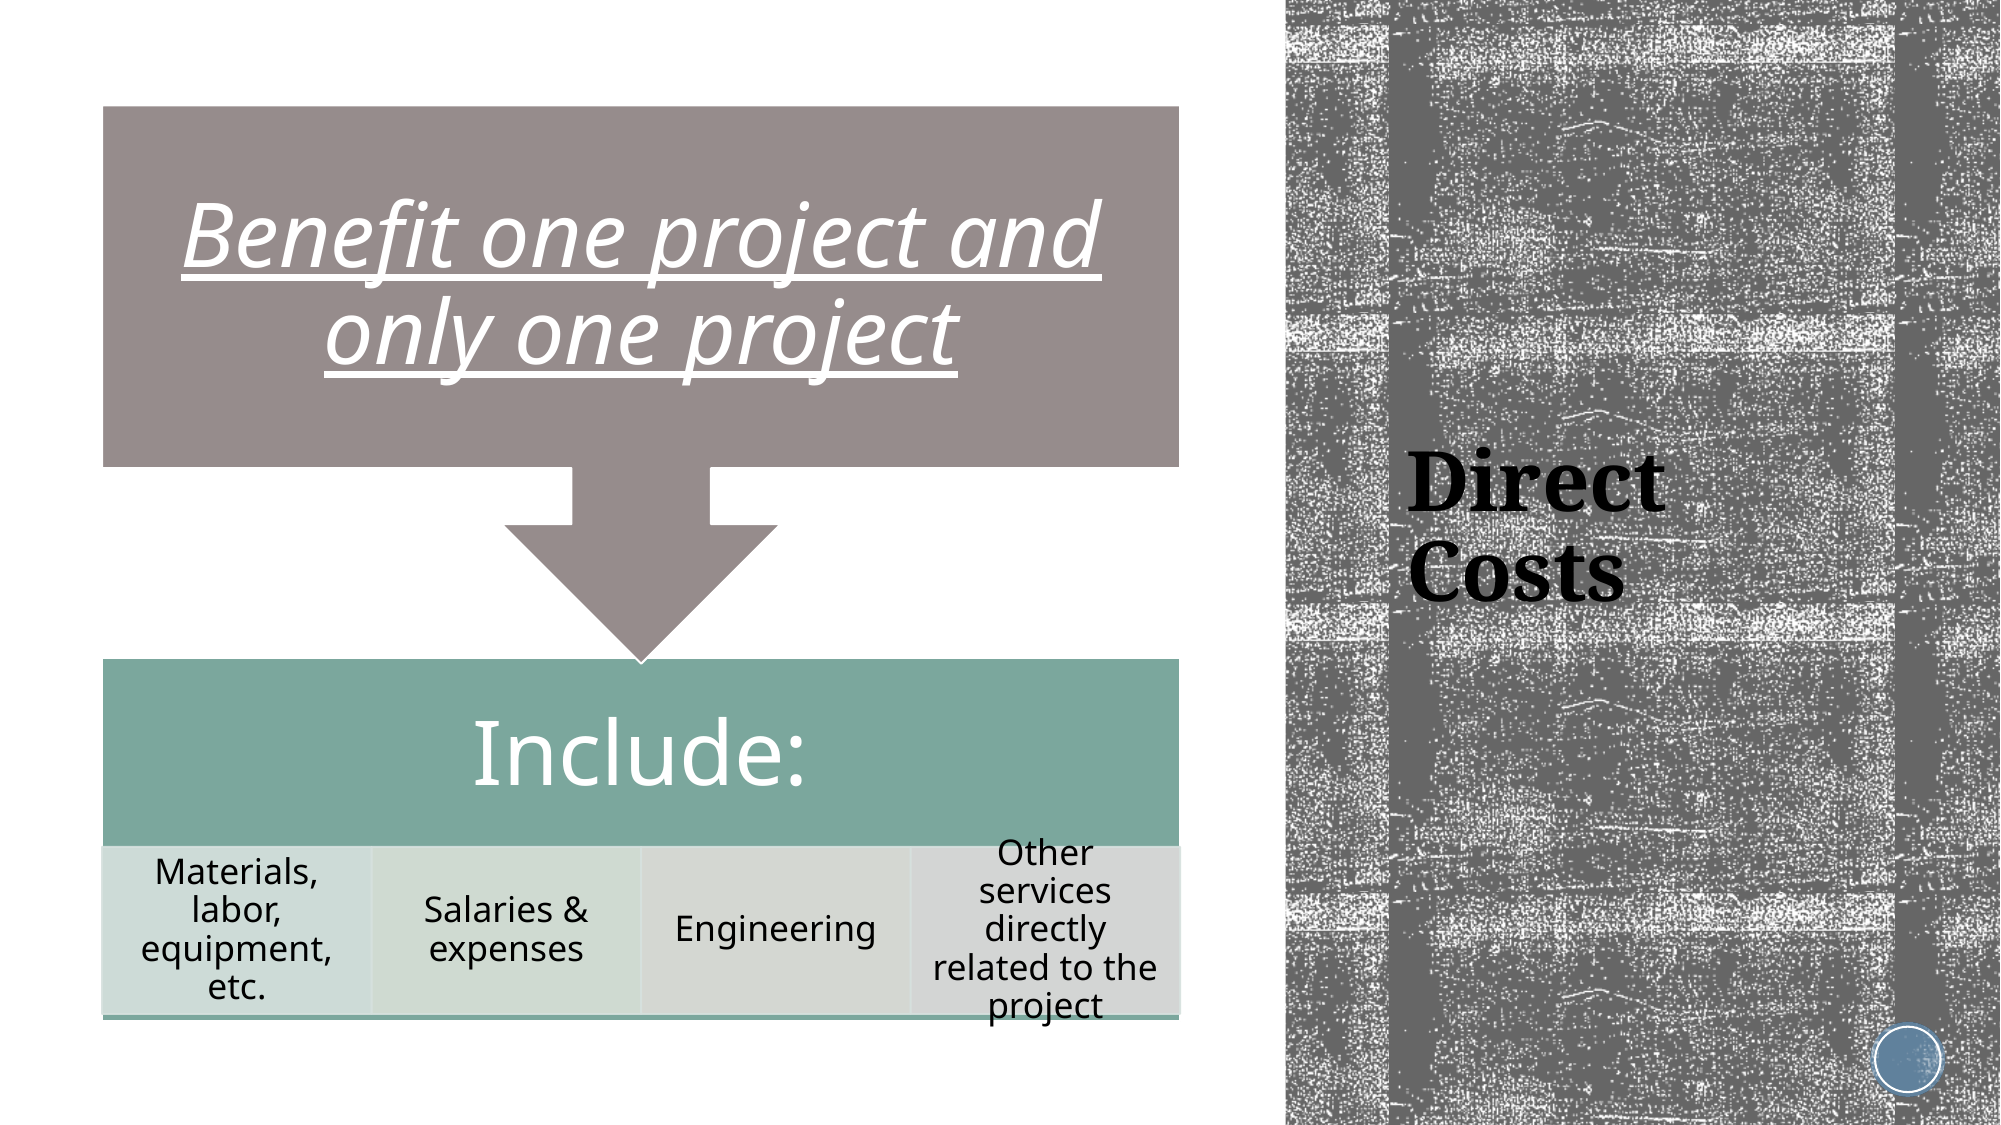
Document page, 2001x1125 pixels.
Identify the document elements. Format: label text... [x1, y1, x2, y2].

title Direct Costs [1391, 104, 1891, 955]
text_box [1284, 0, 2000, 1125]
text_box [1872, 1024, 1944, 1096]
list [105, 108, 1178, 1020]
